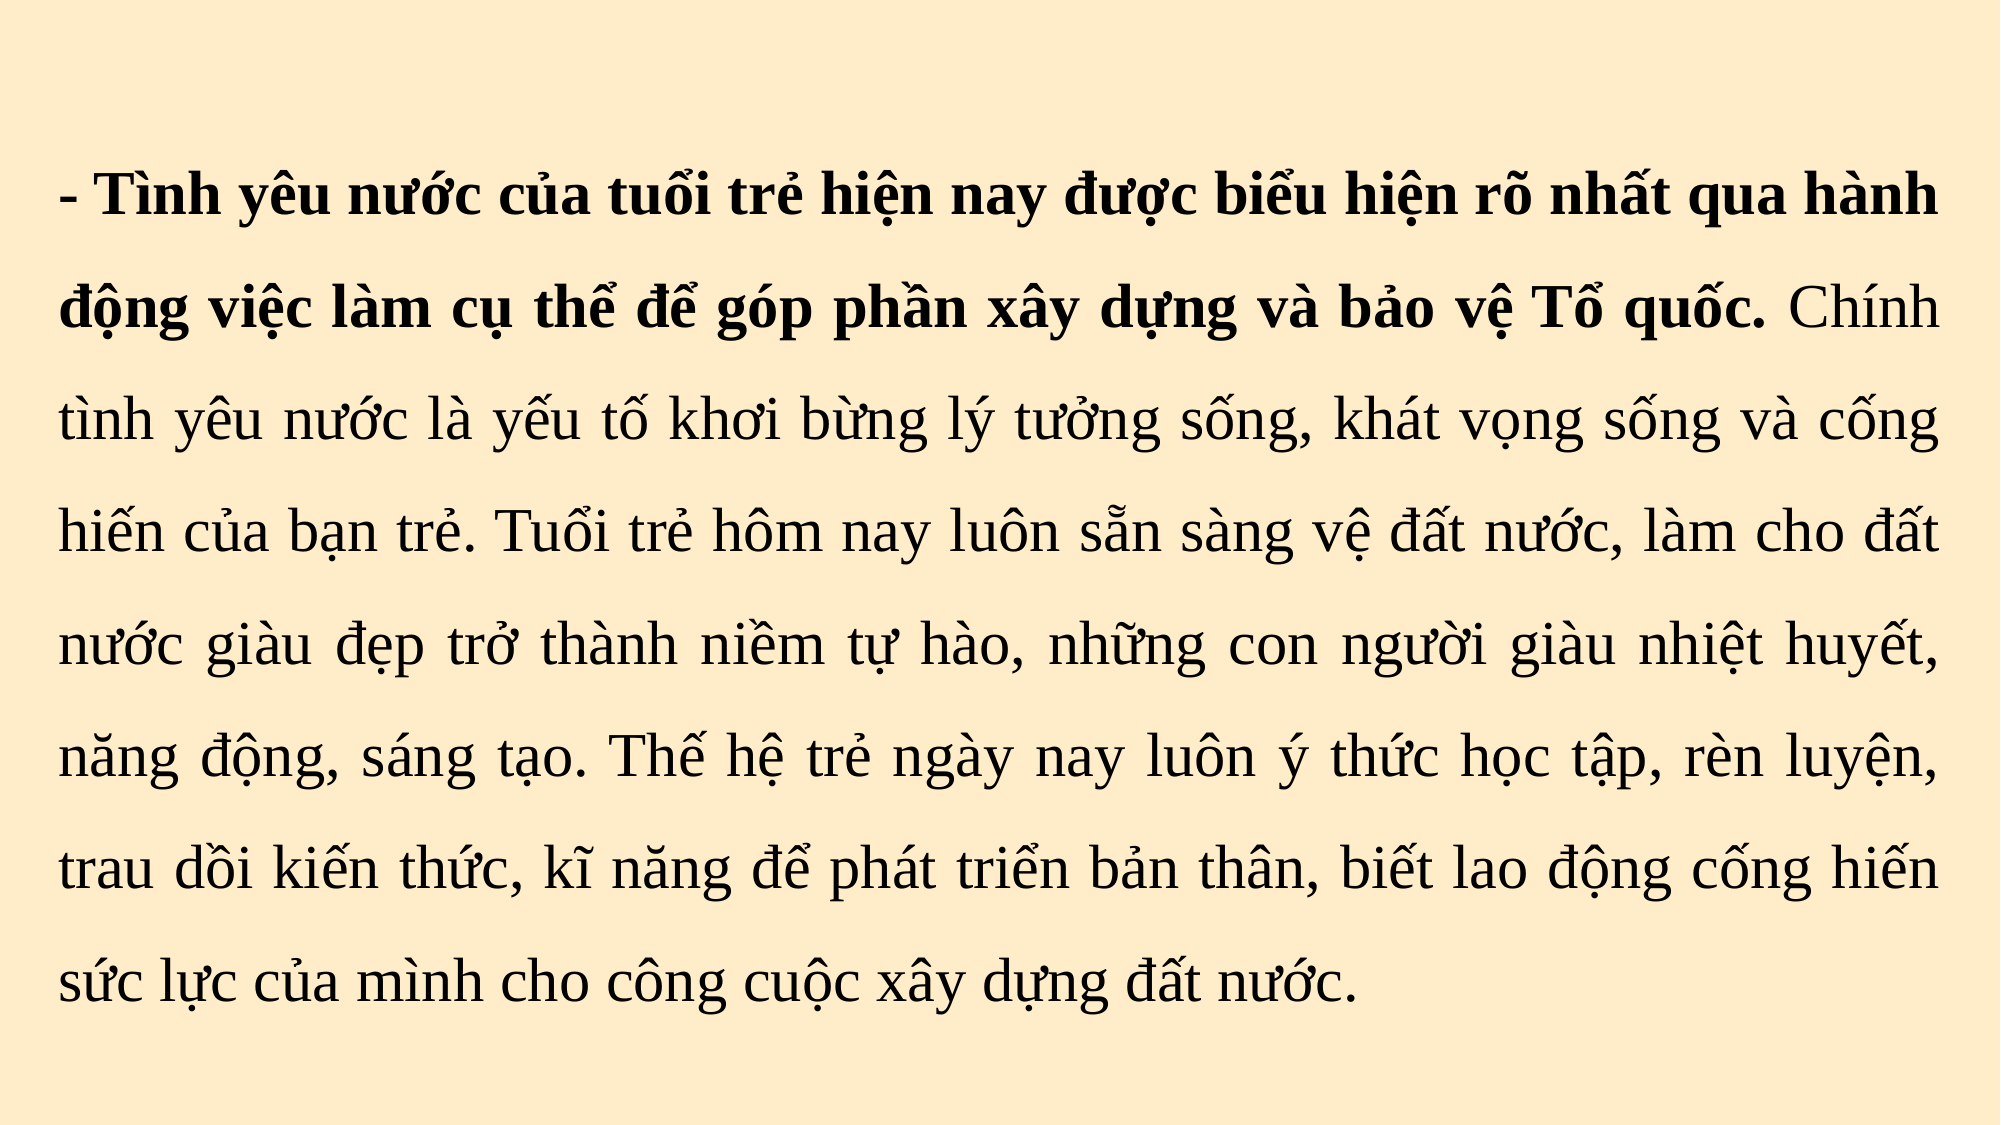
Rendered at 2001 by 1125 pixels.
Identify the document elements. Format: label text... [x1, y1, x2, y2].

text_box - Tình yêu nước của tuổi trẻ hiện nay được biểu hiện rõ nhất qua hành động việc làm cụ thể để góp phần xây dựng và bảo vệ Tổ quốc. Chính tình yêu nước là yếu tố khơi bừng lý tưởng sống, khát vọng sống và cống hiến của bạn trẻ. Tuổi trẻ hôm nay luôn sẵn sàng vệ đất nước, làm cho đất nước giàu đẹp trở thành niềm tự hào, những con người giàu nhiệt huyết, năng động, sáng tạo. Thế hệ trẻ ngày nay luôn ý thức học tập, rèn luyện, trau dồi kiến thức, kĩ năng để phát triển bản thân, biết lao động cống hiến sức lực của mình cho công cuộc xây dựng đất nước. [43, 107, 1957, 1022]
